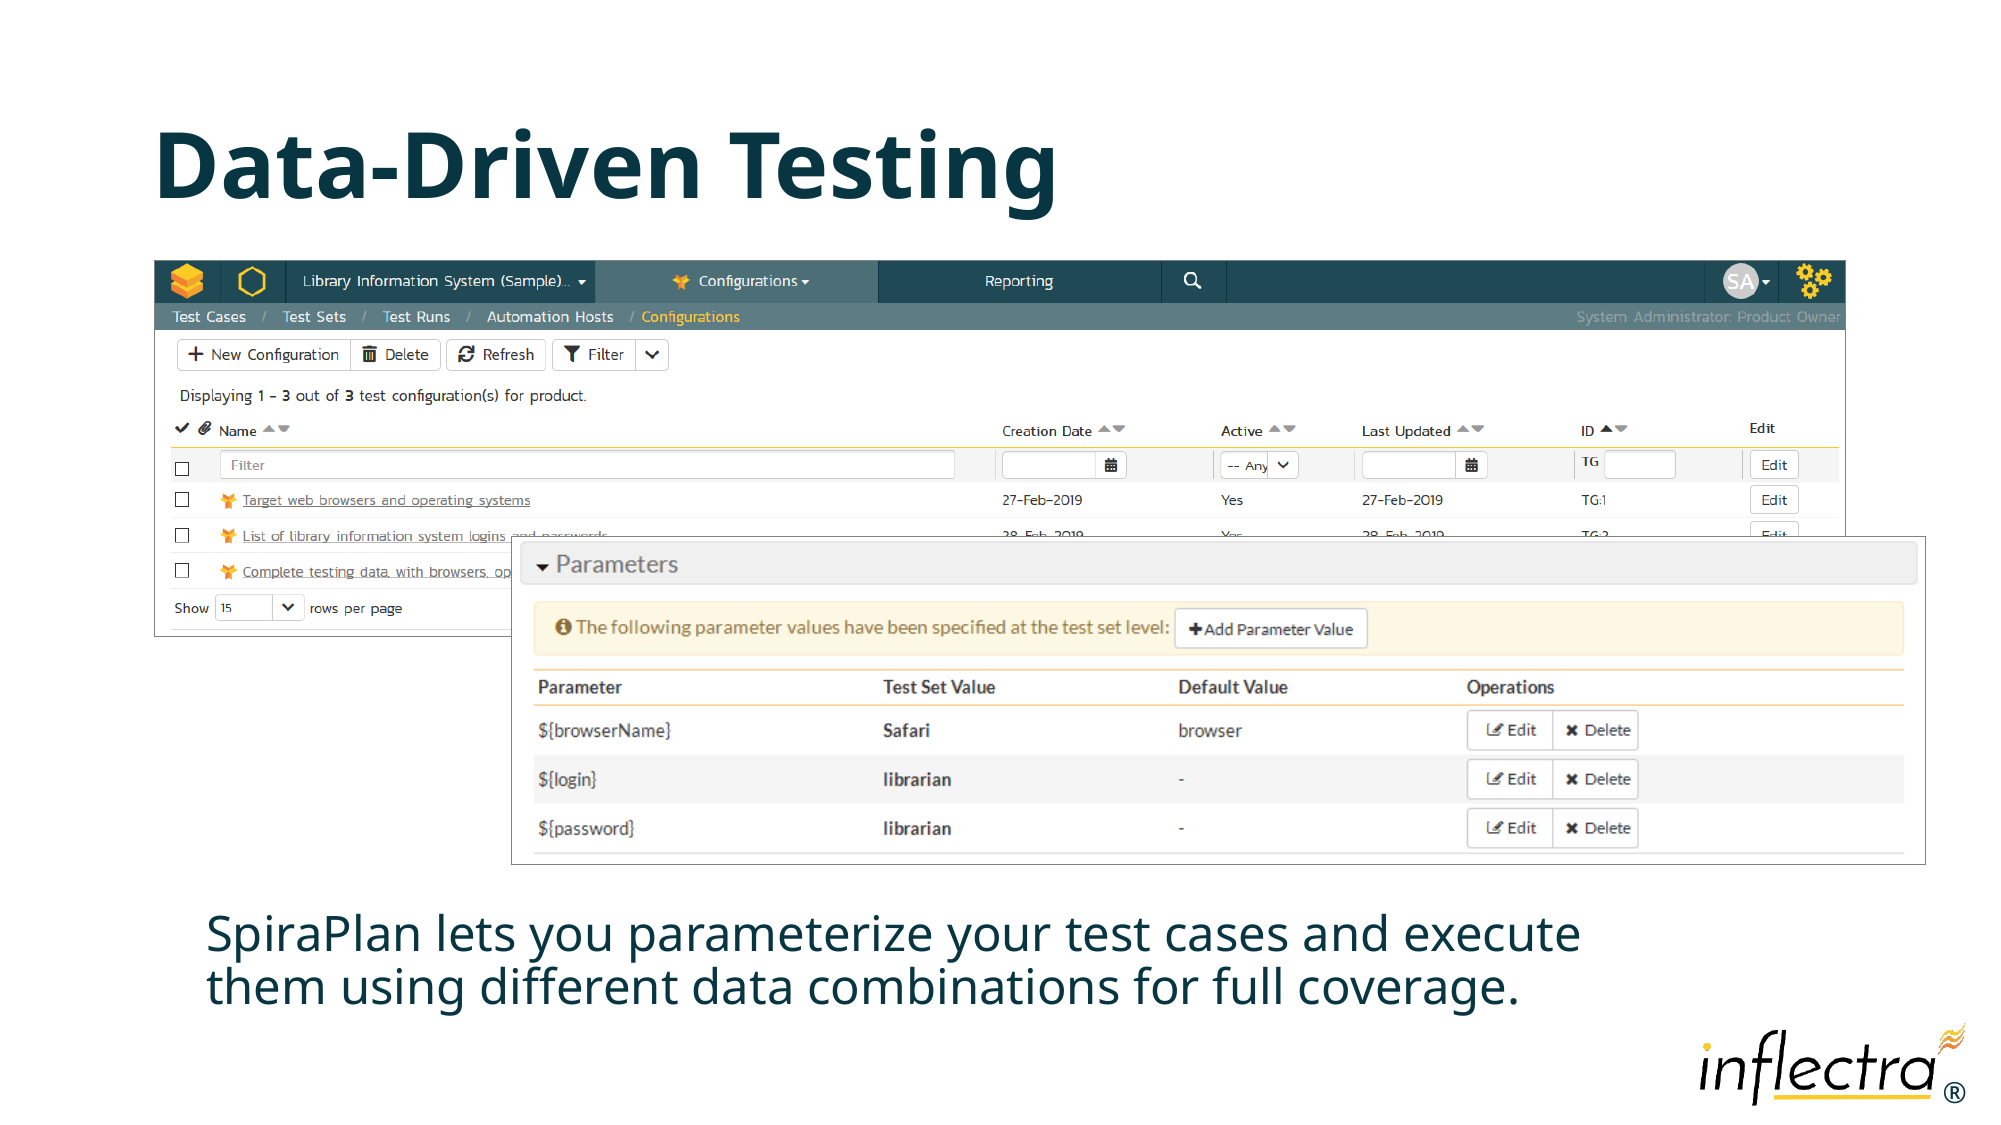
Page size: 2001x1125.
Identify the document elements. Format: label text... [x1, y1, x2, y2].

title Data-Driven Testing [137, 59, 1863, 278]
picture [1692, 1017, 1971, 1112]
list SpiraPlan lets you parameterize your test cases and execute them using different data combinations for full coverage. [191, 902, 1675, 1053]
picture [154, 260, 1926, 865]
